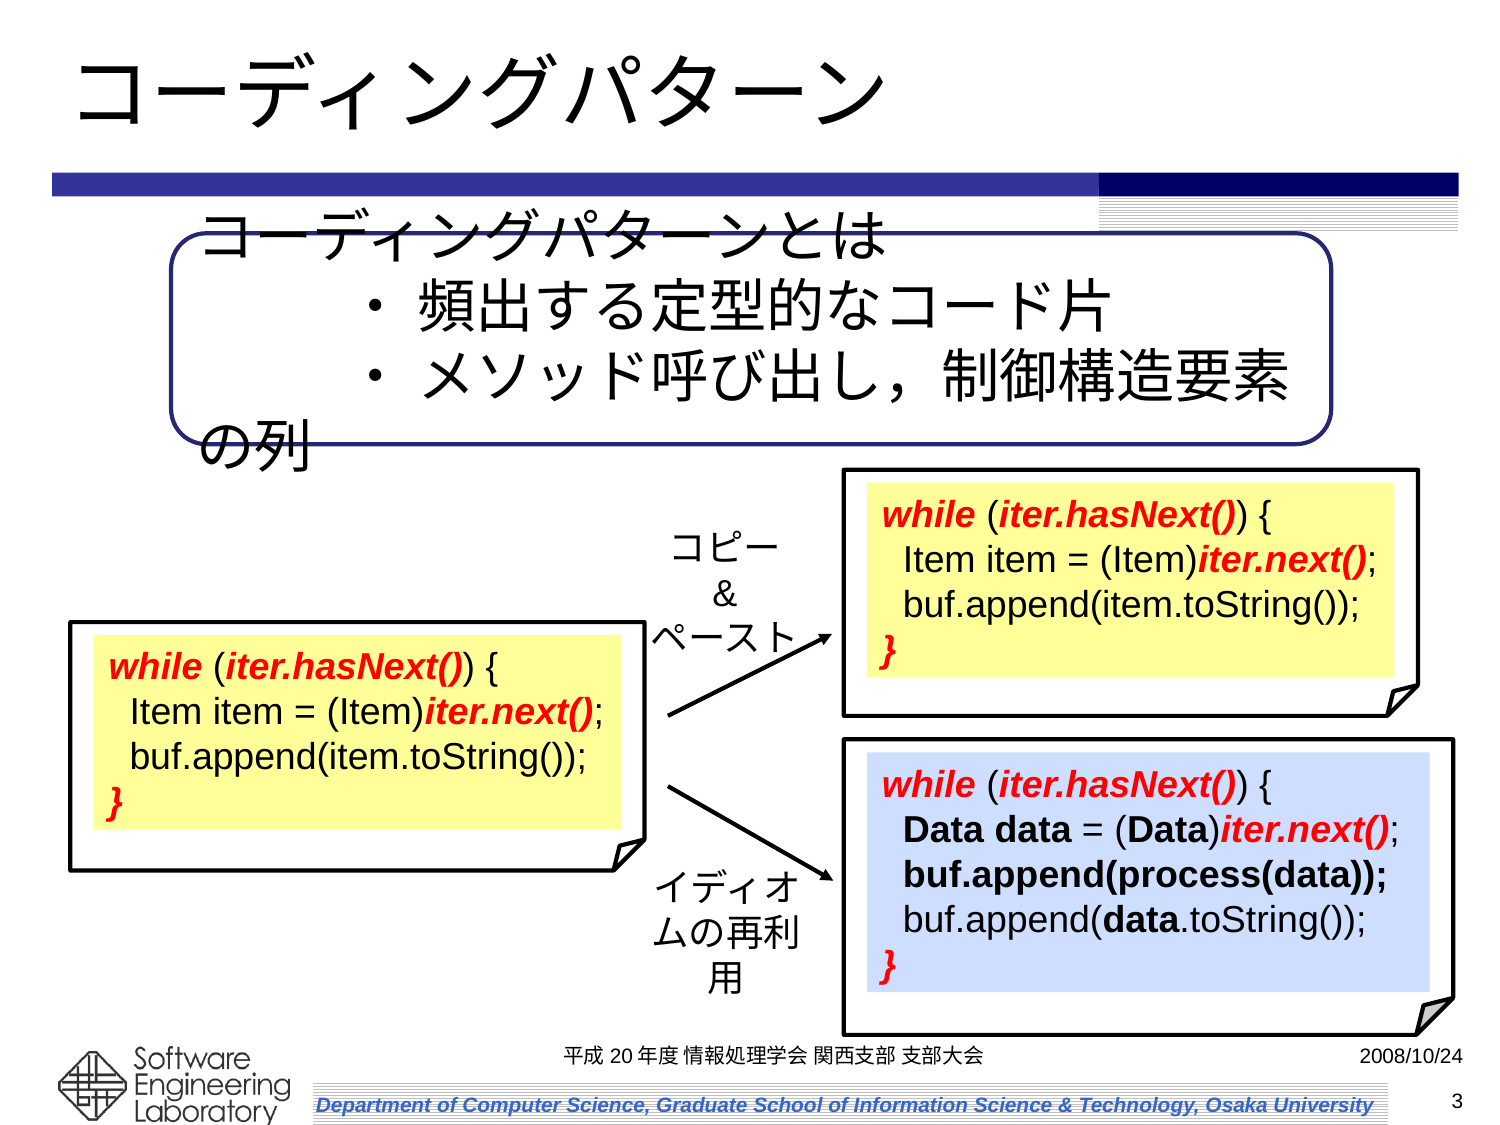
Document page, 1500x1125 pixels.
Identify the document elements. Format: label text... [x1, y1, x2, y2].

picture [58, 1046, 290, 1125]
footer 平成20年度 情報処理学会 関西支部 支部大会 [312, 1043, 1235, 1083]
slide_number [1245, 1034, 1479, 1083]
text_box コーディングパターンとは ・ 頻出する定型的なコード片 ・ メソッド呼び出し，制御構造要素の列 [168, 231, 1334, 447]
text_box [70, 469, 1454, 1036]
slide_number 3 [1387, 1079, 1479, 1125]
title コーディングパターン [51, 18, 1459, 162]
